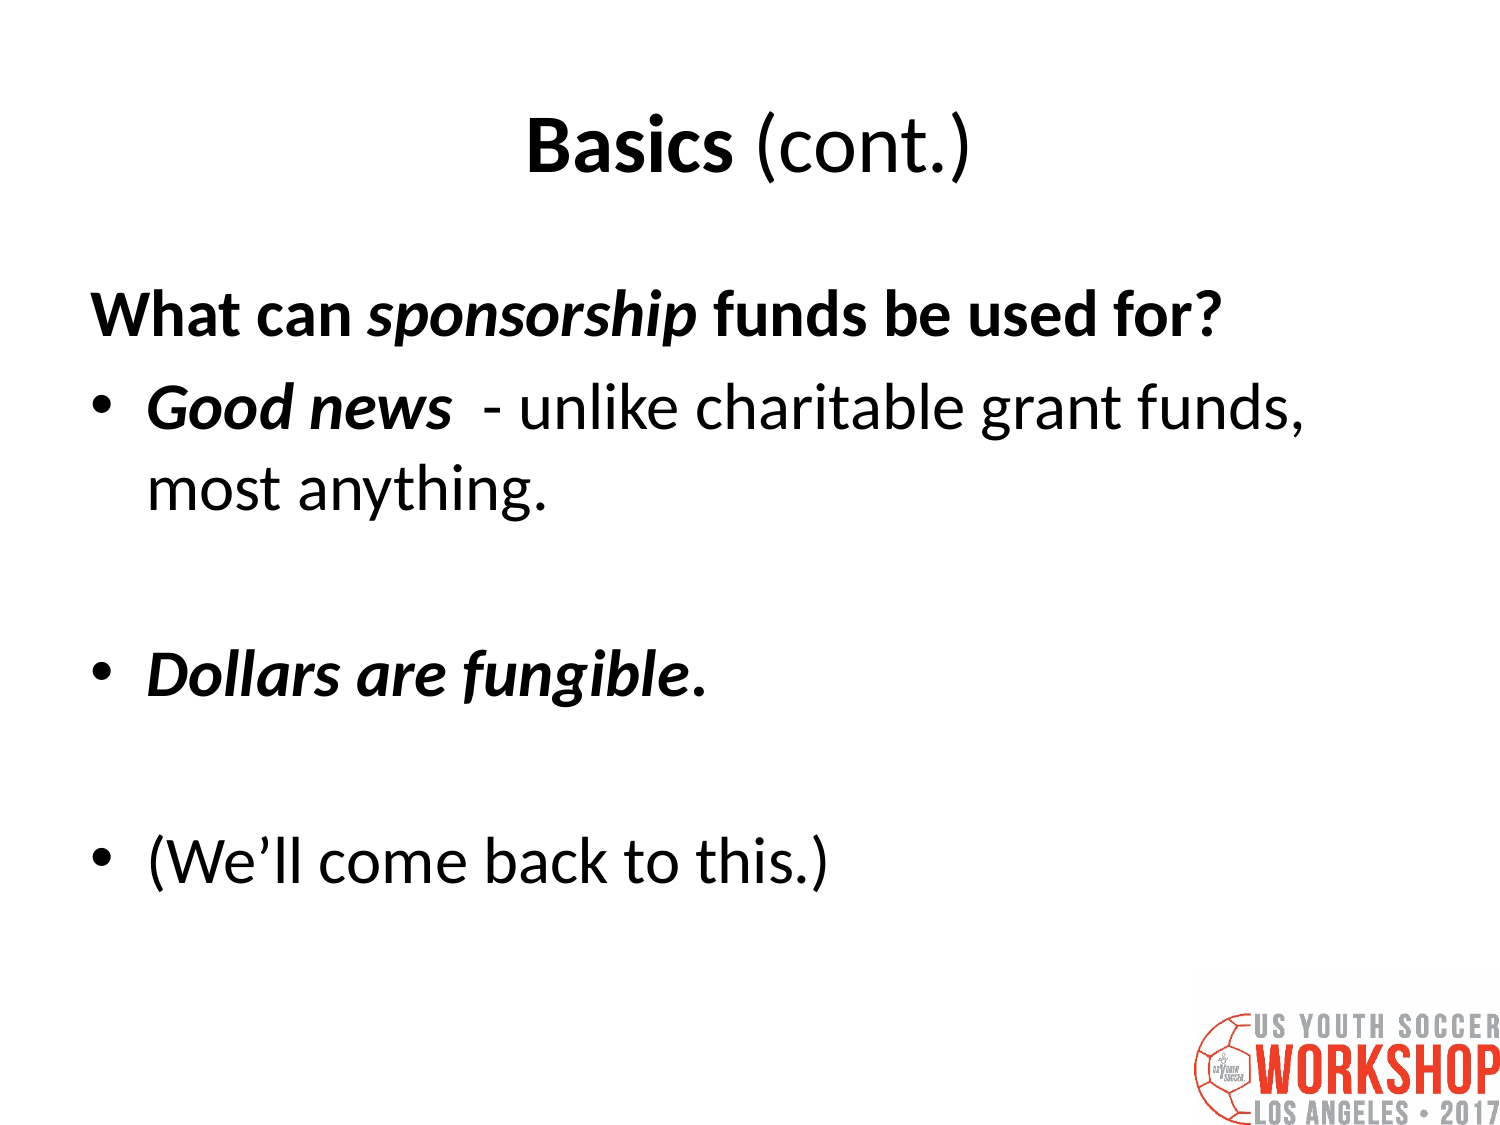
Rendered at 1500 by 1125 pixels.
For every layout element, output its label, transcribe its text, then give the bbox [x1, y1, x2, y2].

title Basics (cont.) [75, 45, 1425, 233]
picture [1194, 974, 1500, 1125]
list What can sponsorship funds be used for? Good news - unlike charitable grant funds, most anything. Dollars are fungible. (We’ll come back to this.) [75, 262, 1425, 1005]
